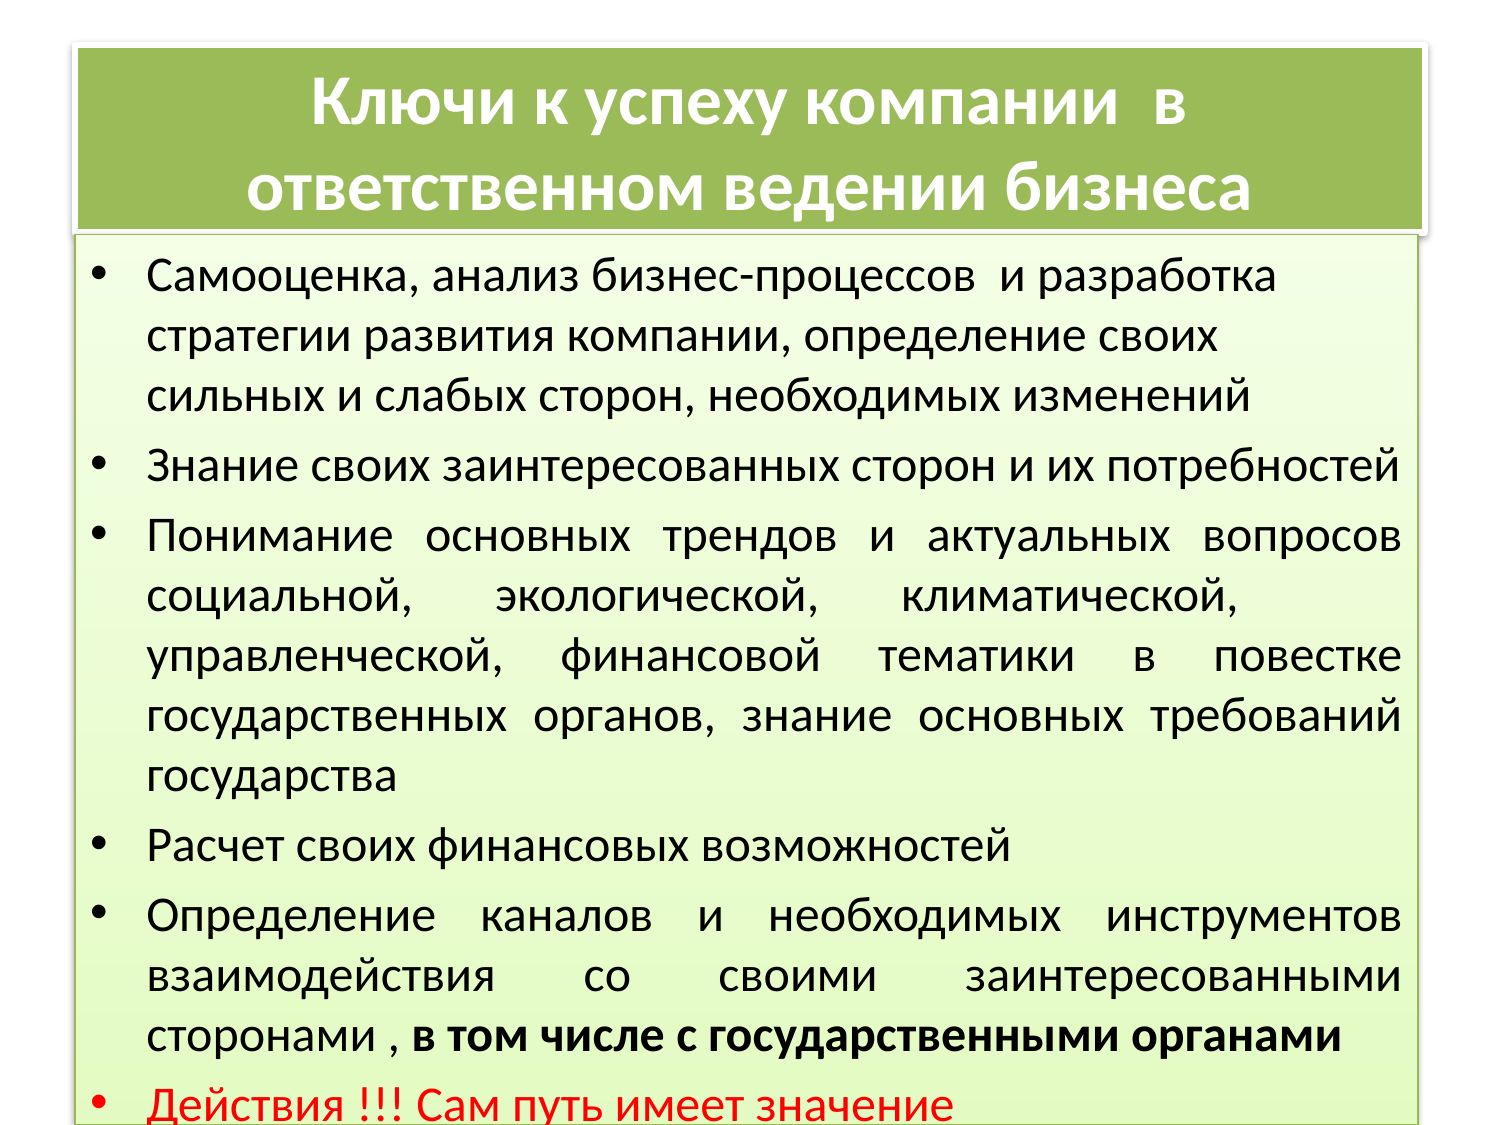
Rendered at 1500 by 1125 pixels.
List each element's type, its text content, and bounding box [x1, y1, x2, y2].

list Самооценка, анализ бизнес-процессов и разработка стратегии развития компании, определение своих сильных и слабых сторон, необходимых изменений Знание своих заинтересованных сторон и их потребностей Понимание основных трендов и актуальных вопросов социальной, экологической, климатической, управленческой, финансовой тематики в повестке государственных органов, знание основных требований государства Расчет своих финансовых возможностей Определение каналов и необходимых инструментов взаимодействия со своими заинтересованными сторонами , в том числе с государственными органами Действия !!! Сам путь имеет значение [74, 234, 1419, 1125]
title Ключи к успеху компании в ответственном ведении бизнеса [72, 42, 1428, 236]
